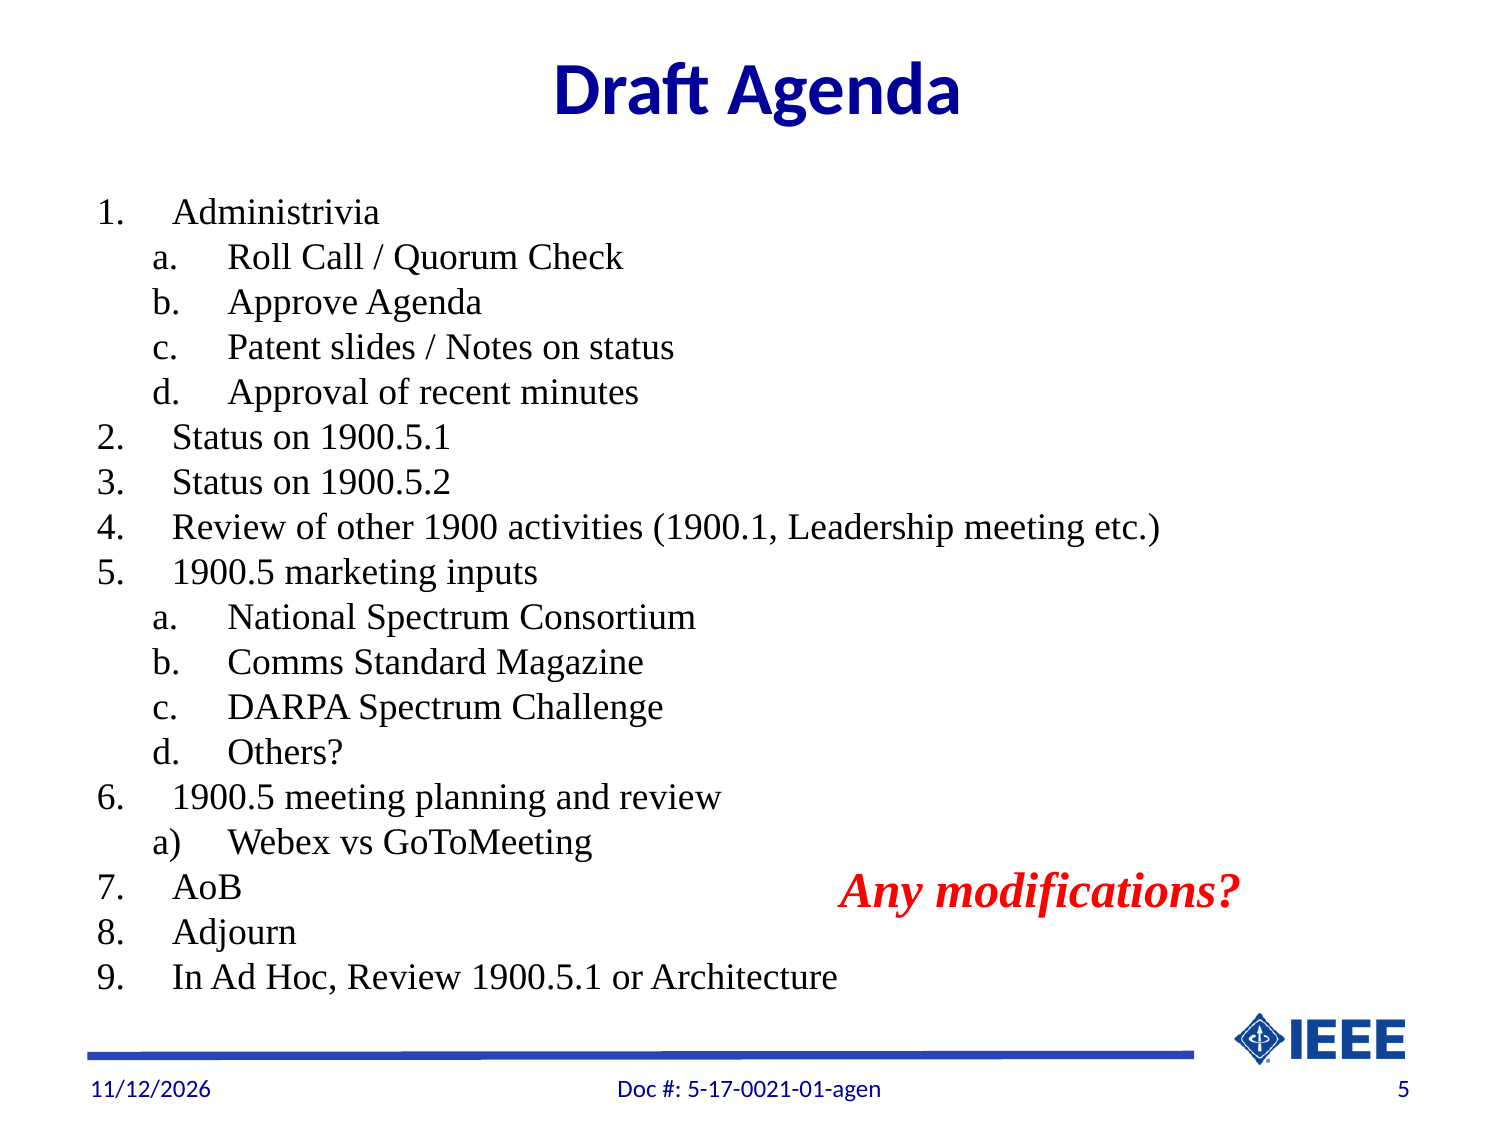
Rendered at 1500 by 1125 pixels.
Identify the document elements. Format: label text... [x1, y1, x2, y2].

title Draft Agenda [112, 6, 1388, 163]
footer Doc #: 5-17-0021-01-agen [512, 1057, 988, 1118]
slide_number 5 [1074, 1057, 1425, 1118]
picture [1231, 1011, 1406, 1057]
text_box Any modifications? [825, 849, 1325, 925]
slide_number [75, 1057, 425, 1118]
text_box Administrivia Roll Call / Quorum Check Approve Agenda Patent slides / Notes on status Approval of recent minutes Status on 1900.5.1 Status on 1900.5.2 Review of other 1900 activities (1900.1, Leadership meeting etc.) 1900.5 marketing inputs National Spectrum Consortium Comms Standard Magazine DARPA Spectrum Challenge Others? 1900.5 meeting planning and review Webex vs GoToMeeting AoB Adjourn In Ad Hoc, Review 1900.5.1 or Architecture [62, 179, 1438, 1004]
